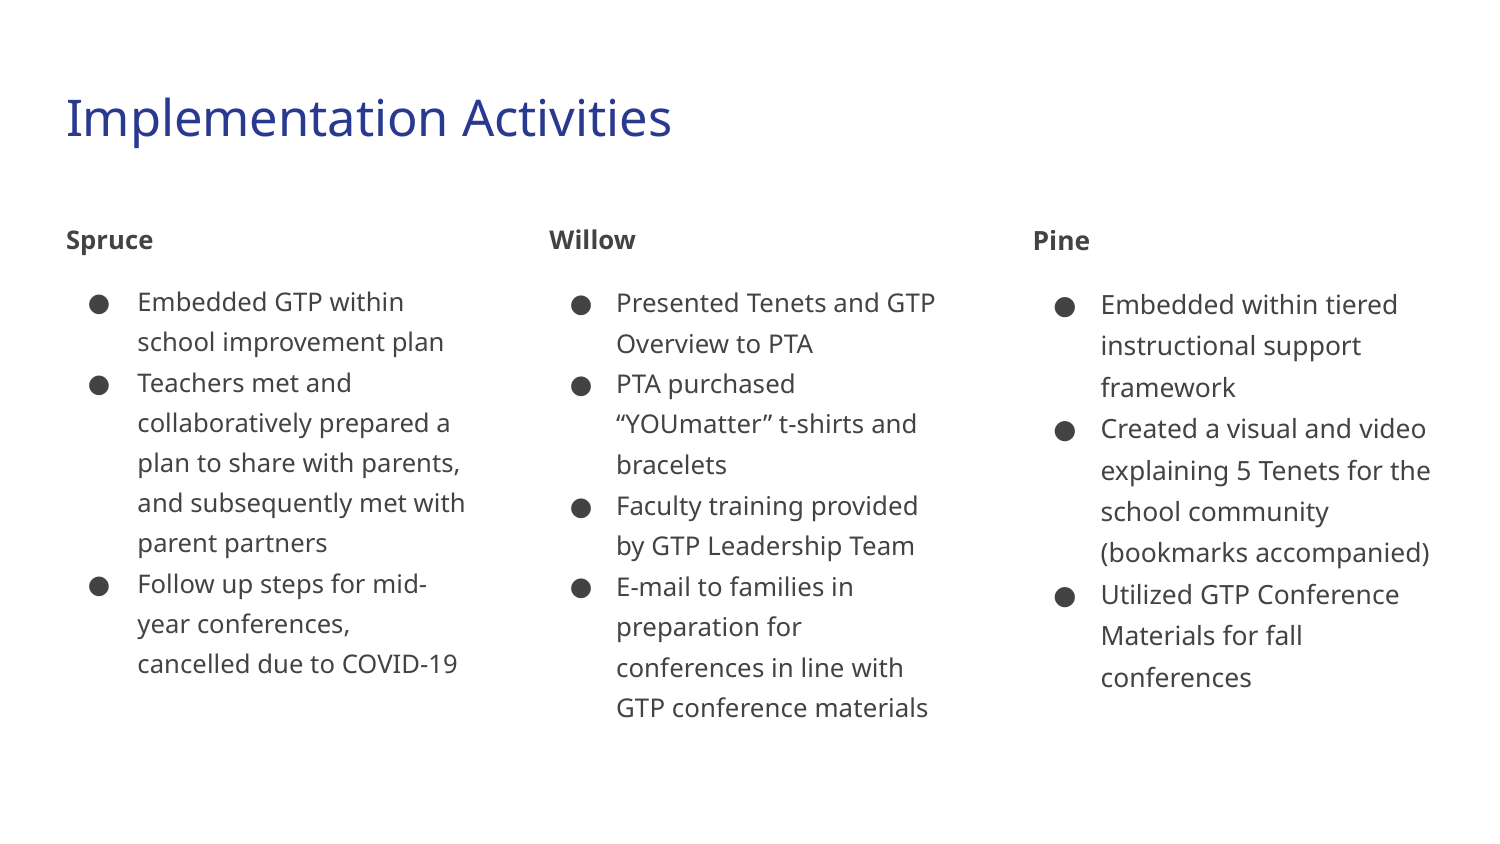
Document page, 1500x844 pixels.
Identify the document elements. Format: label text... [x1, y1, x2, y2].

list Spruce Embedded GTP within school improvement plan Teachers met and collaboratively prepared a plan to share with parents, and subsequently met with parent partners Follow up steps for mid-year conferences, cancelled due to COVID-19 [51, 201, 483, 750]
title Implementation Activities [51, 67, 1449, 167]
list Willow Presented Tenets and GTP Overview to PTA PTA purchased “YOUmatter” t-shirts and bracelets Faculty training provided by GTP Leadership Team E-mail to families in preparation for conferences in line with GTP conference materials [534, 201, 966, 750]
list Pine Embedded within tiered instructional support framework Created a visual and video explaining 5 Tenets for the school community (bookmarks accompanied) Utilized GTP Conference Materials for fall conferences [1017, 201, 1449, 750]
